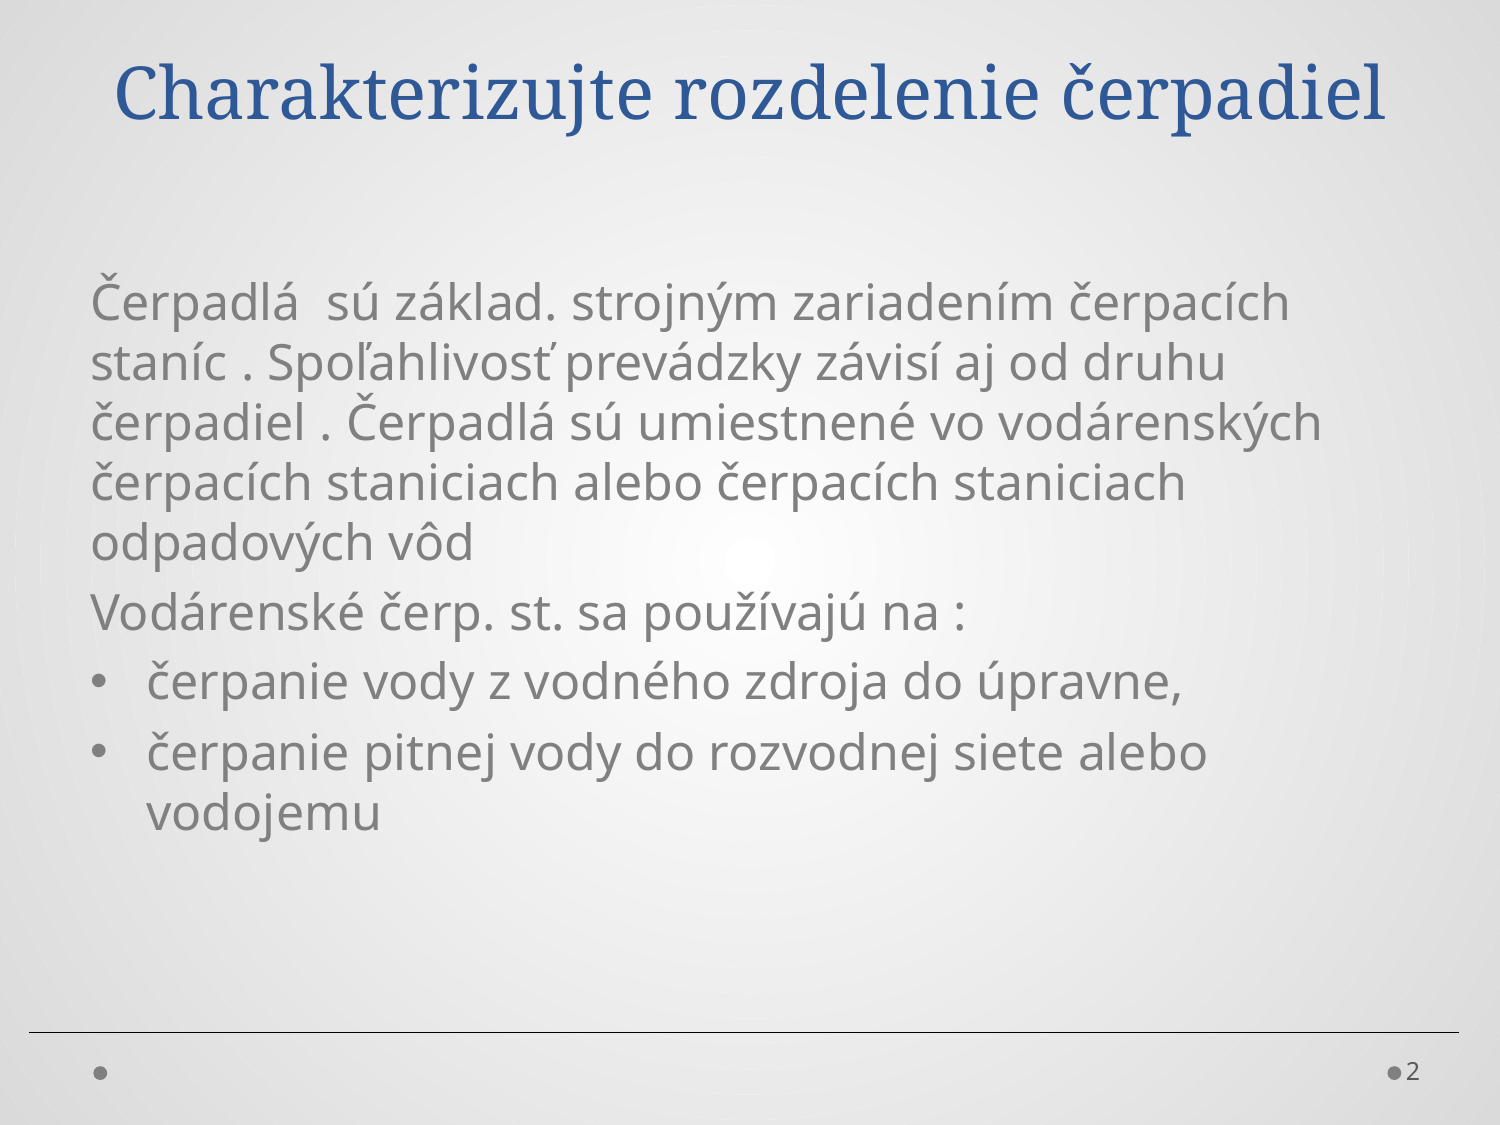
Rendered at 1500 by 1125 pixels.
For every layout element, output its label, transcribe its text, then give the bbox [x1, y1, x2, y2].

slide_number 2 [1401, 1042, 1494, 1103]
list Čerpadlá sú základ. strojným zariadením čerpacích staníc . Spoľahlivosť prevádzky závisí aj od druhu čerpadiel . Čerpadlá sú umiestnené vo vodárenských čerpacích staniciach alebo čerpacích staniciach odpadových vôd Vodárenské čerp. st. sa používajú na : čerpanie vody z vodného zdroja do úpravne, čerpanie pitnej vody do rozvodnej siete alebo vodojemu [75, 262, 1425, 1005]
title Charakterizujte rozdelenie čerpadiel [75, 0, 1425, 262]
